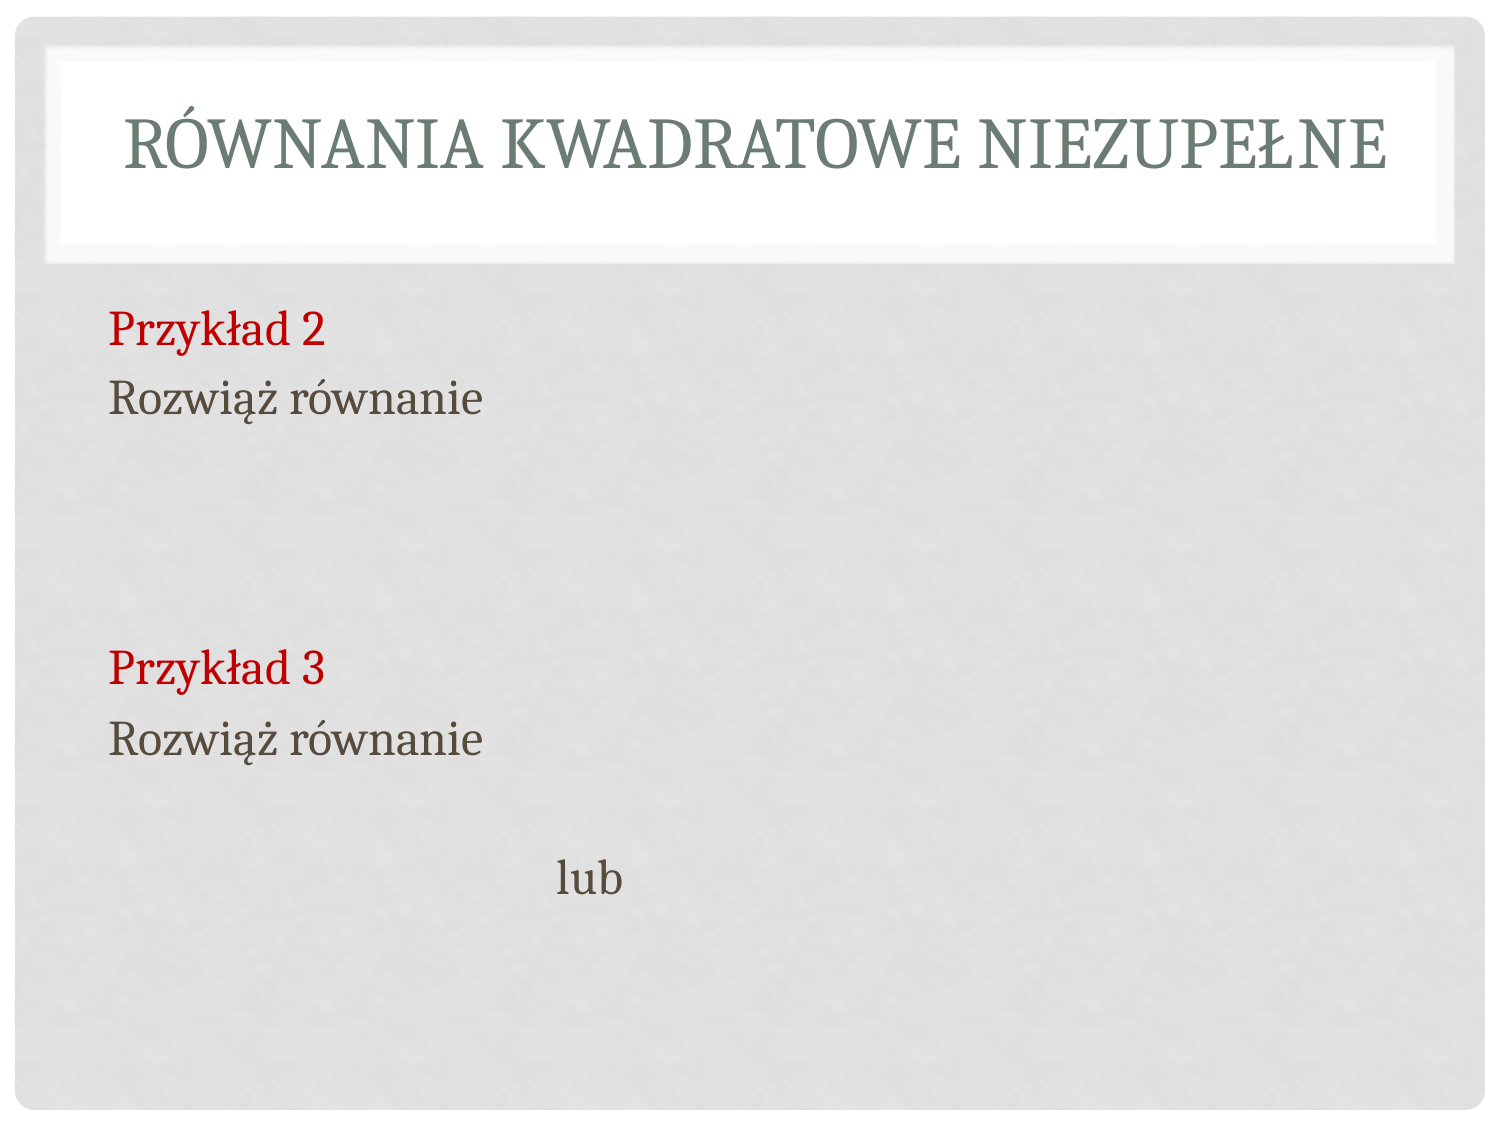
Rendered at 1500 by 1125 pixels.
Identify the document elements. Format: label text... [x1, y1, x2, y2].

title Równania kwadratowe niezupełne [53, 54, 1459, 225]
